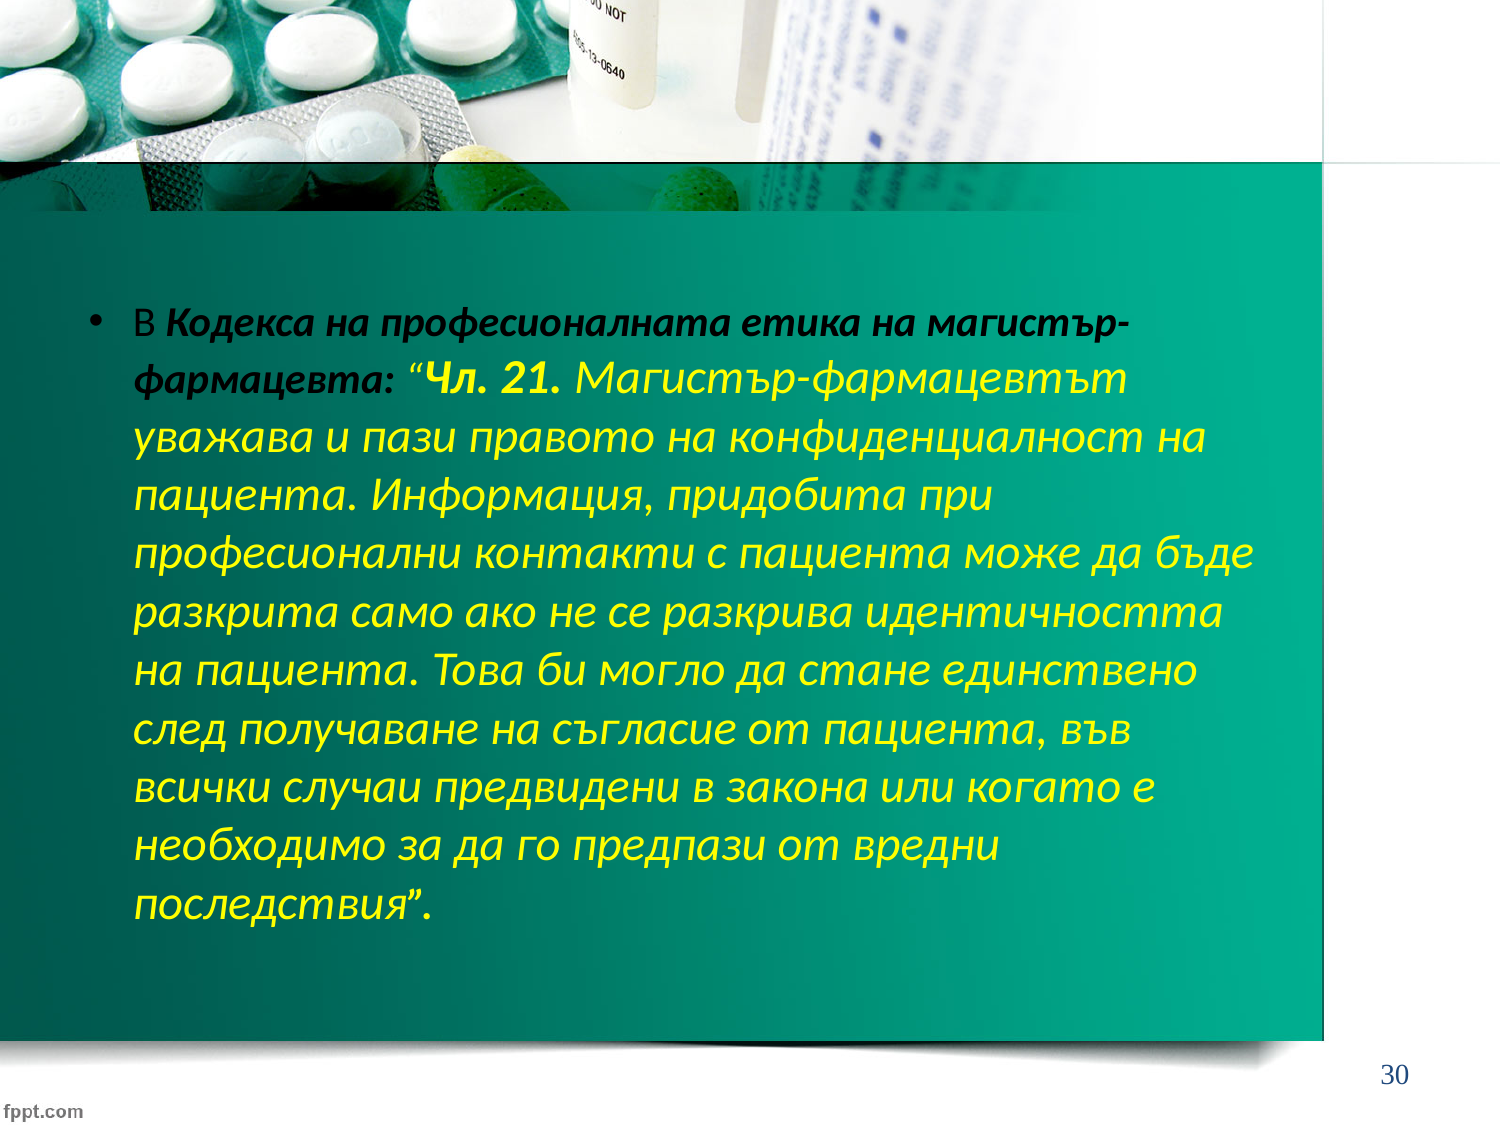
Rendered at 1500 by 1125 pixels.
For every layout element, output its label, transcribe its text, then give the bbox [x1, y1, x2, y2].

slide_number 30 [1074, 1042, 1425, 1103]
list В Кодекса на професионалната етика на магистър-фармацевта: “Чл. 21. Магистър-фармацевтът уважава и пази правото на конфиденциалност на пациента. Информация, придобита при професионални контакти с пациента може да бъде разкрита само ако не се разкрива идентичността на пациента. Това би могло да стане единствено след получаване на съгласие от пациента, във всички случаи предвидени в закона или когато е необходимо за да го предпази от вредни последствия”. [73, 286, 1277, 939]
picture [0, 0, 1500, 1125]
